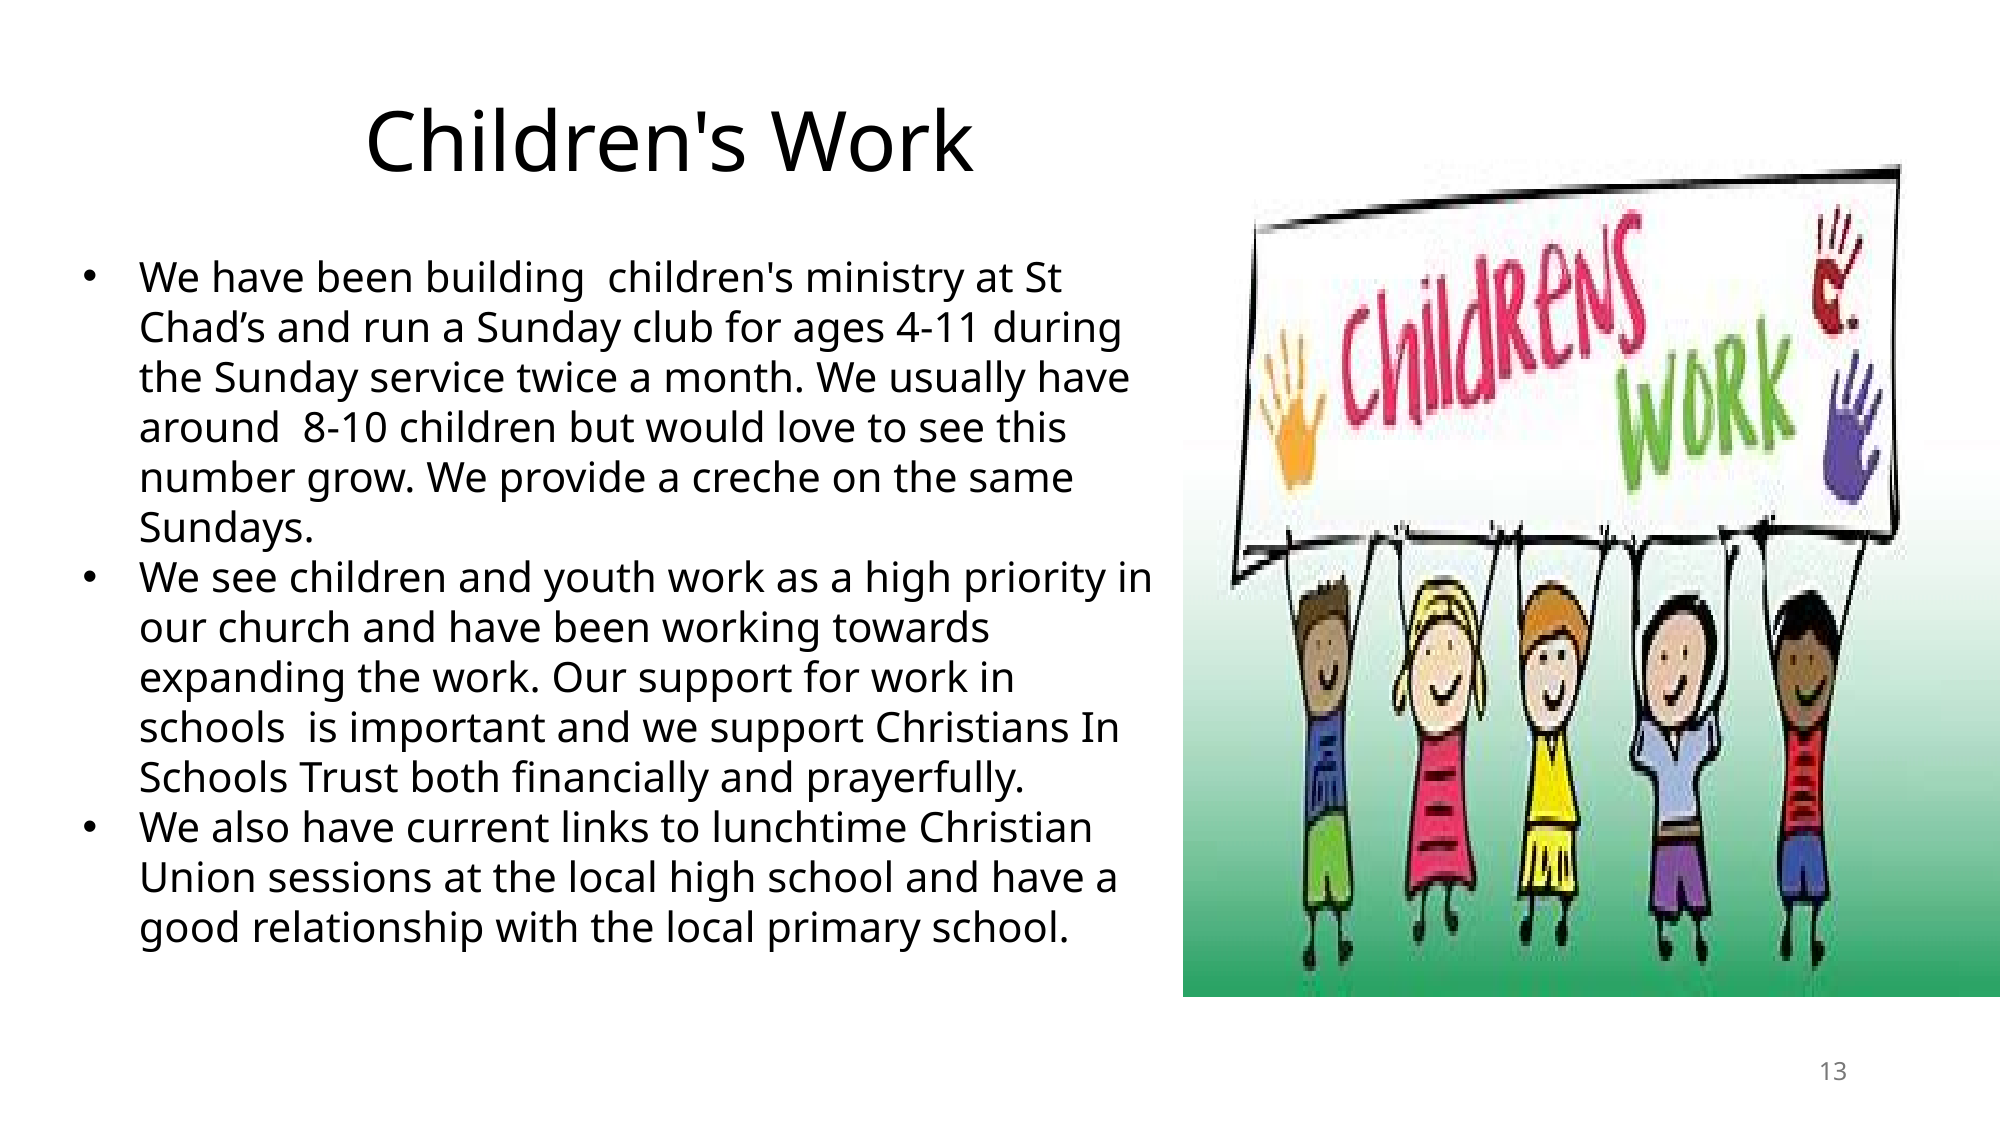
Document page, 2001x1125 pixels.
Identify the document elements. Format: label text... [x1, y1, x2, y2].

text_box Children's Work [349, 91, 1061, 197]
slide_number 13 [1412, 1042, 1863, 1103]
picture [1183, 119, 2000, 998]
text_box We have been building children's ministry at St Chad’s and run a Sunday club for ages 4-11 during the Sunday service twice a month. We usually have around 8-10 children but would love to see this number grow. We provide a creche on the same Sundays. We see children and youth work as a high priority in our church and have been working towards expanding the work. Our support for work in schools is important and we support Christians In Schools Trust both financially and prayerfully. We also have current links to lunchtime Christian Union sessions at the local high school and have a good relationship with the local primary school. [67, 243, 1184, 1049]
